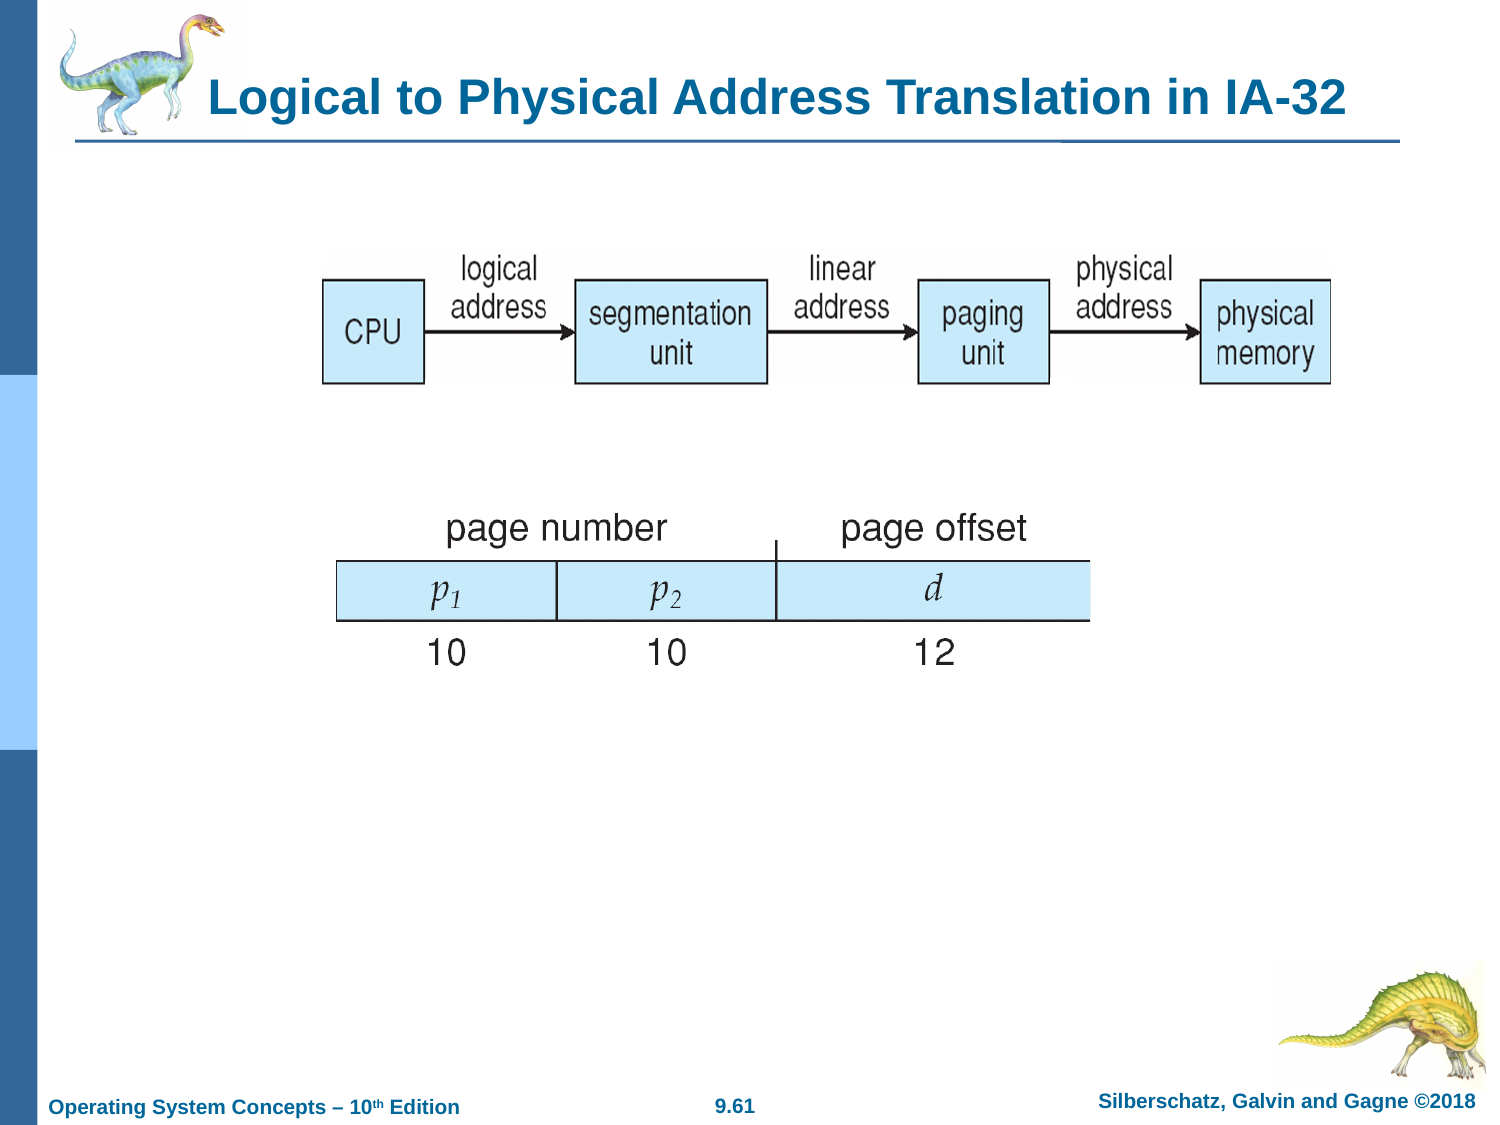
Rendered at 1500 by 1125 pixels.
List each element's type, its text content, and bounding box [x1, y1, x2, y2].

title Logical to Physical Address Translation in IA-32 [148, 30, 1407, 133]
picture [335, 505, 1091, 672]
picture [1275, 959, 1486, 1090]
picture [320, 249, 1331, 385]
picture [46, 0, 243, 149]
